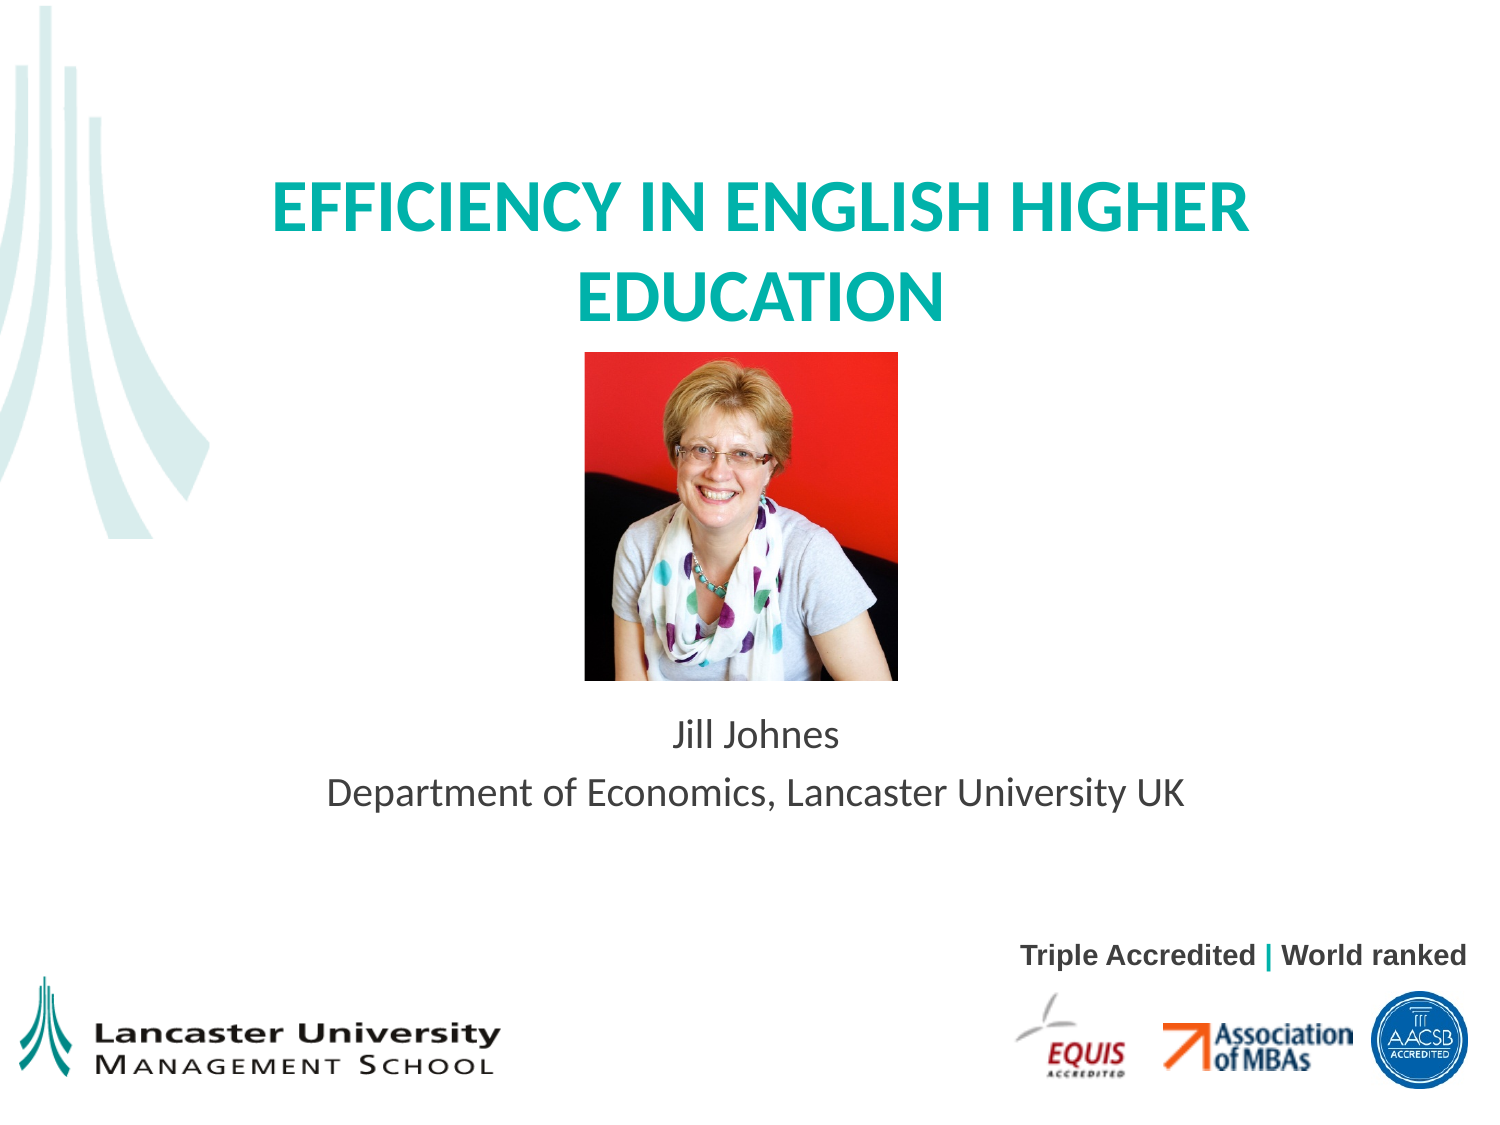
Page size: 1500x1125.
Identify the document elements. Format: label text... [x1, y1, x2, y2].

picture [0, 0, 231, 539]
picture [584, 351, 899, 681]
picture [1009, 991, 1129, 1083]
title EFFICIENCY in English higher education [123, 148, 1400, 516]
picture [18, 976, 502, 1077]
picture [1163, 1023, 1353, 1071]
list Jill Johnes Department of Economics, Lancaster University UK [118, 576, 1394, 823]
picture [1371, 991, 1468, 1089]
